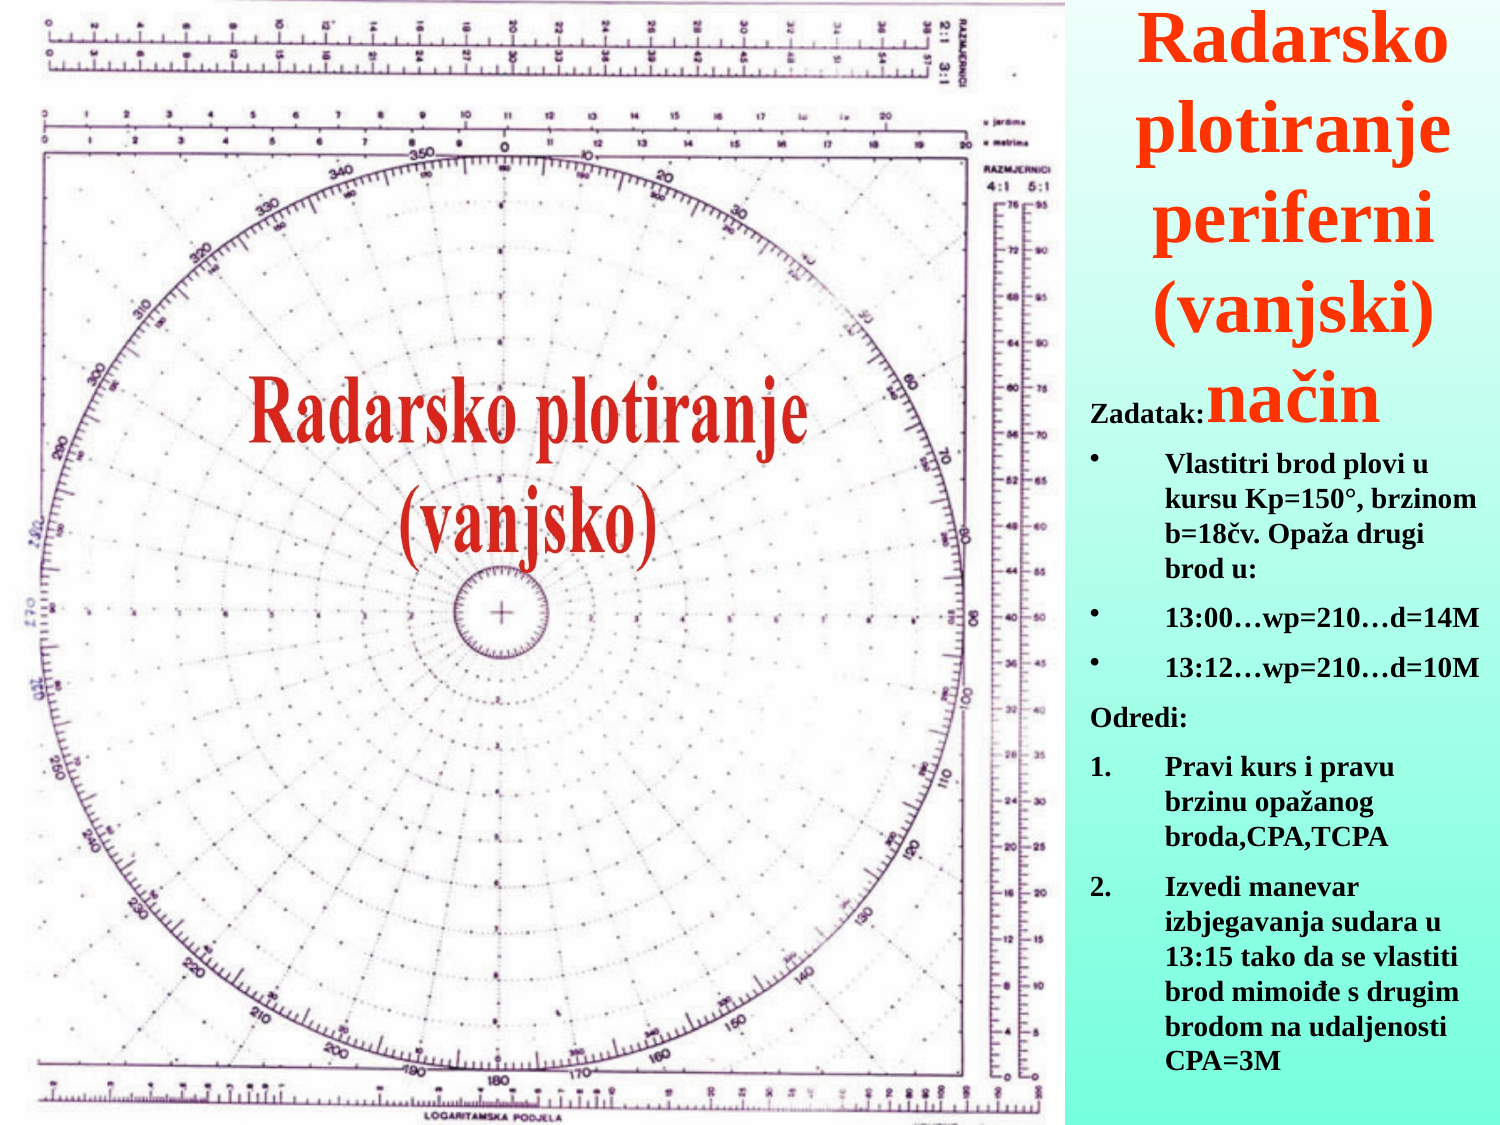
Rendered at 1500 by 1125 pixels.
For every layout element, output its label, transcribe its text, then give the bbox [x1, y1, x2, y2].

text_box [0, 0, 1065, 1125]
text_box Zadatak: Vlastitri brod plovi u kursu Kp=150°, brzinom b=18čv. Opaža drugi brod u: 13:00…wp=210…d=14M 13:12…wp=210…d=10M Odredi: Pravi kurs i pravu brzinu opažanog broda,CPA,TCPA Izvedi manevar izbjegavanja sudara u 13:15 tako da se vlastiti brod mimoiđe s drugim brodom na udaljenosti CPA=3M [1074, 387, 1500, 1085]
title Radarsko plotiranje periferni (vanjski) način [1087, 0, 1500, 387]
